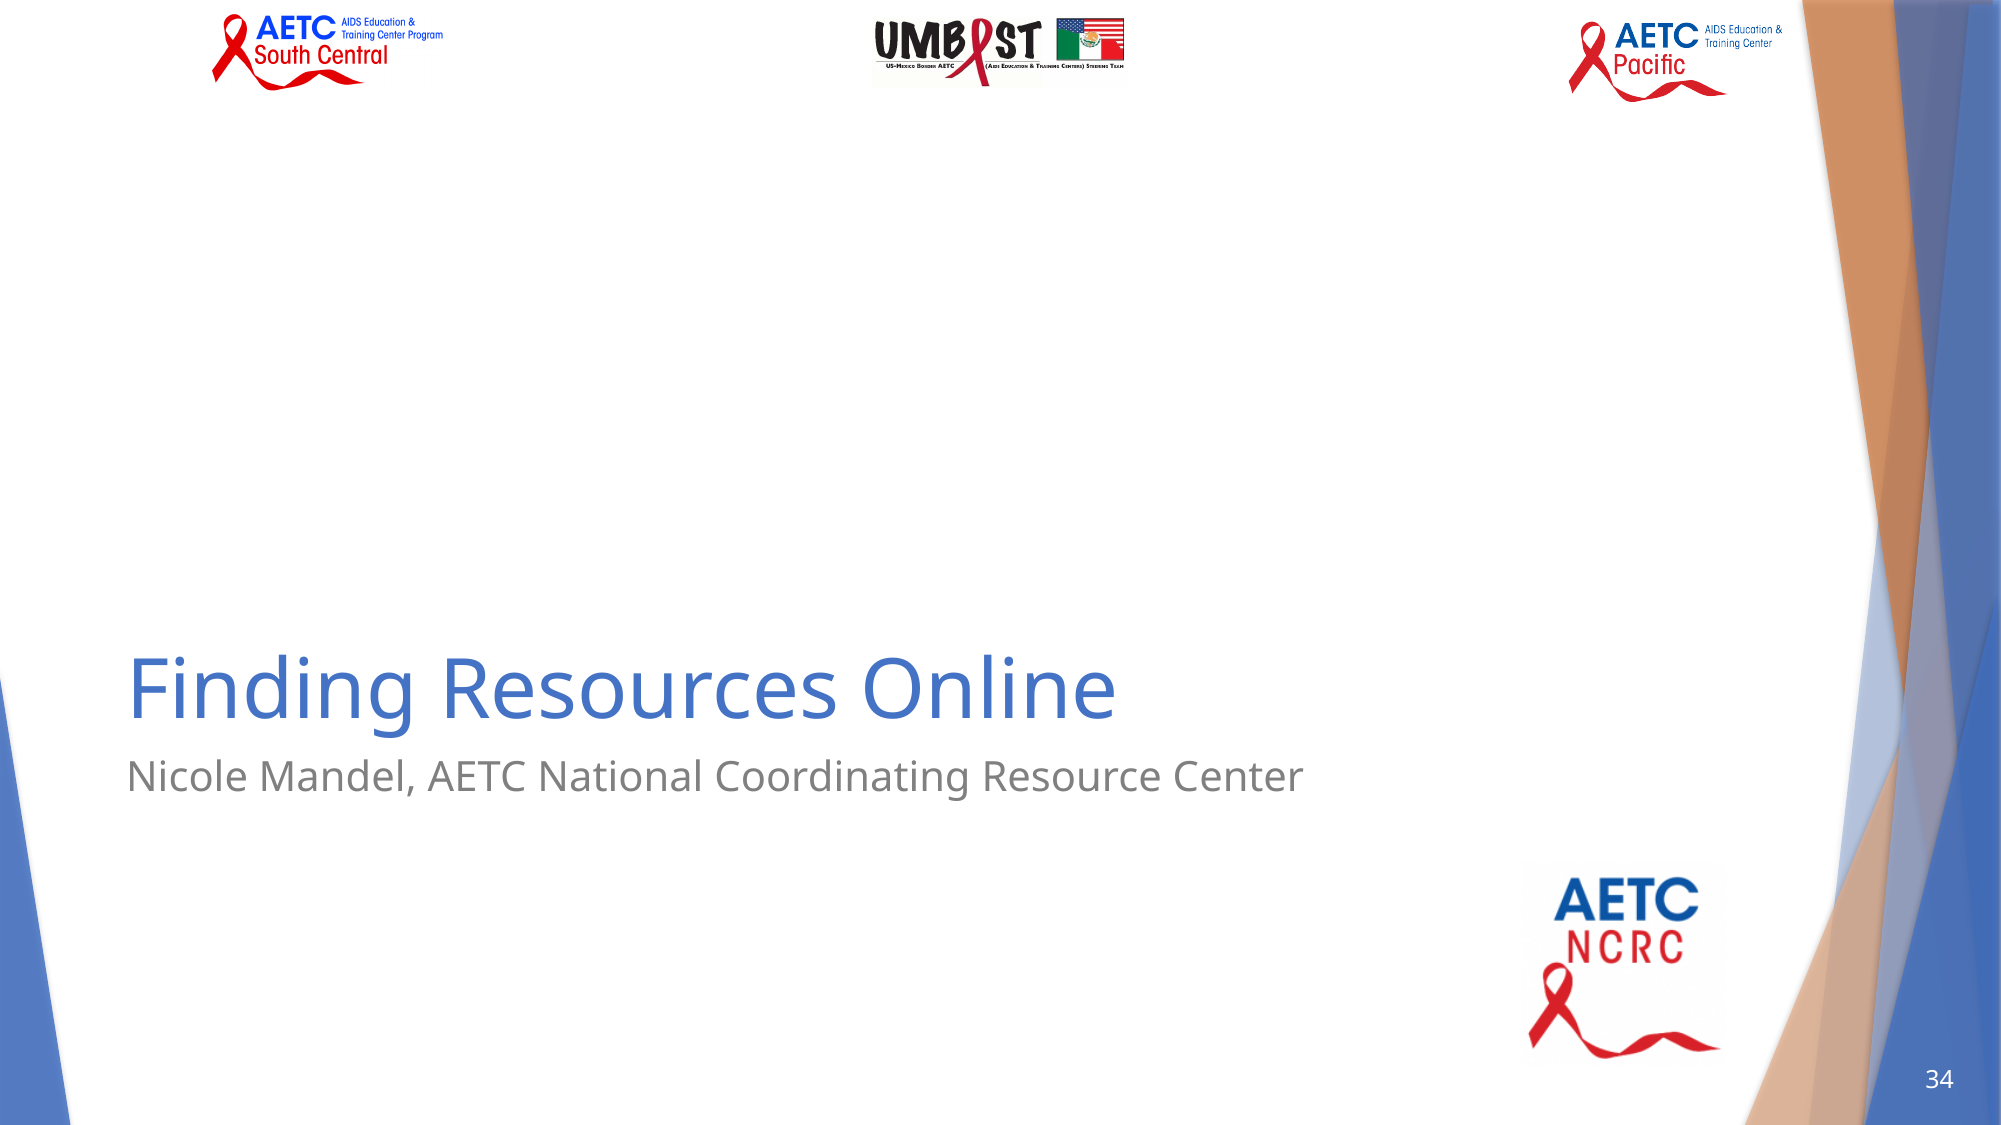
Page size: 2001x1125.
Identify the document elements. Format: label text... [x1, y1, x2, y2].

list Nicole Mandel, AETC National Coordinating Resource Center [111, 742, 1522, 884]
slide_number 34 [1856, 1050, 1969, 1111]
picture [1520, 860, 1726, 1066]
picture [872, 16, 1128, 88]
picture [212, 13, 444, 91]
title Finding Resources Online [111, 443, 1522, 742]
picture [1566, 13, 1784, 109]
